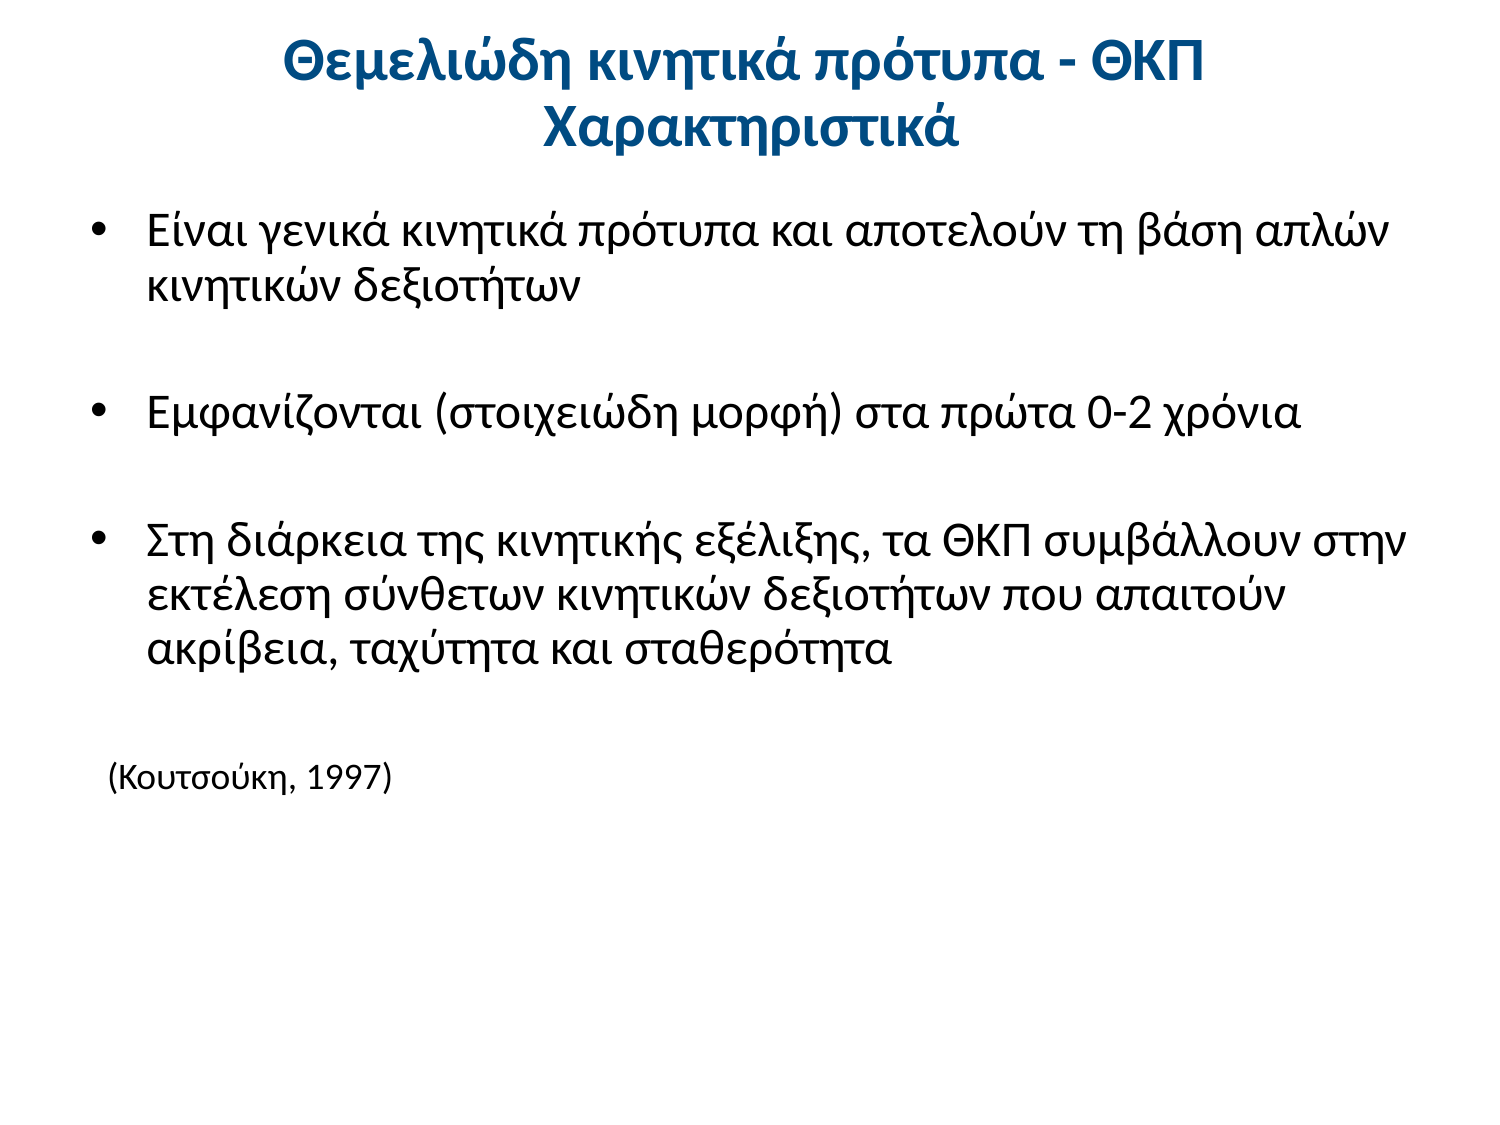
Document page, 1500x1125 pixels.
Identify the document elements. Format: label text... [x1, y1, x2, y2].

title Θεμελιώδη κινητικά πρότυπα - ΘΚΠ Χαρακτηριστικά [76, 19, 1427, 169]
list Είναι γενικά κινητικά πρότυπα και αποτελούν τη βάση απλών κινητικών δεξιοτήτων Εμφανίζονται (στοιχειώδη μορφή) στα πρώτα 0-2 χρόνια Στη διάρκεια της κινητικής εξέλιξης, τα ΘΚΠ συμβάλλουν στην εκτέλεση σύνθετων κινητικών δεξιοτήτων που απαιτούν ακρίβεια, ταχύτητα και σταθερότητα (Κουτσούκη, 1997) [75, 196, 1425, 1024]
